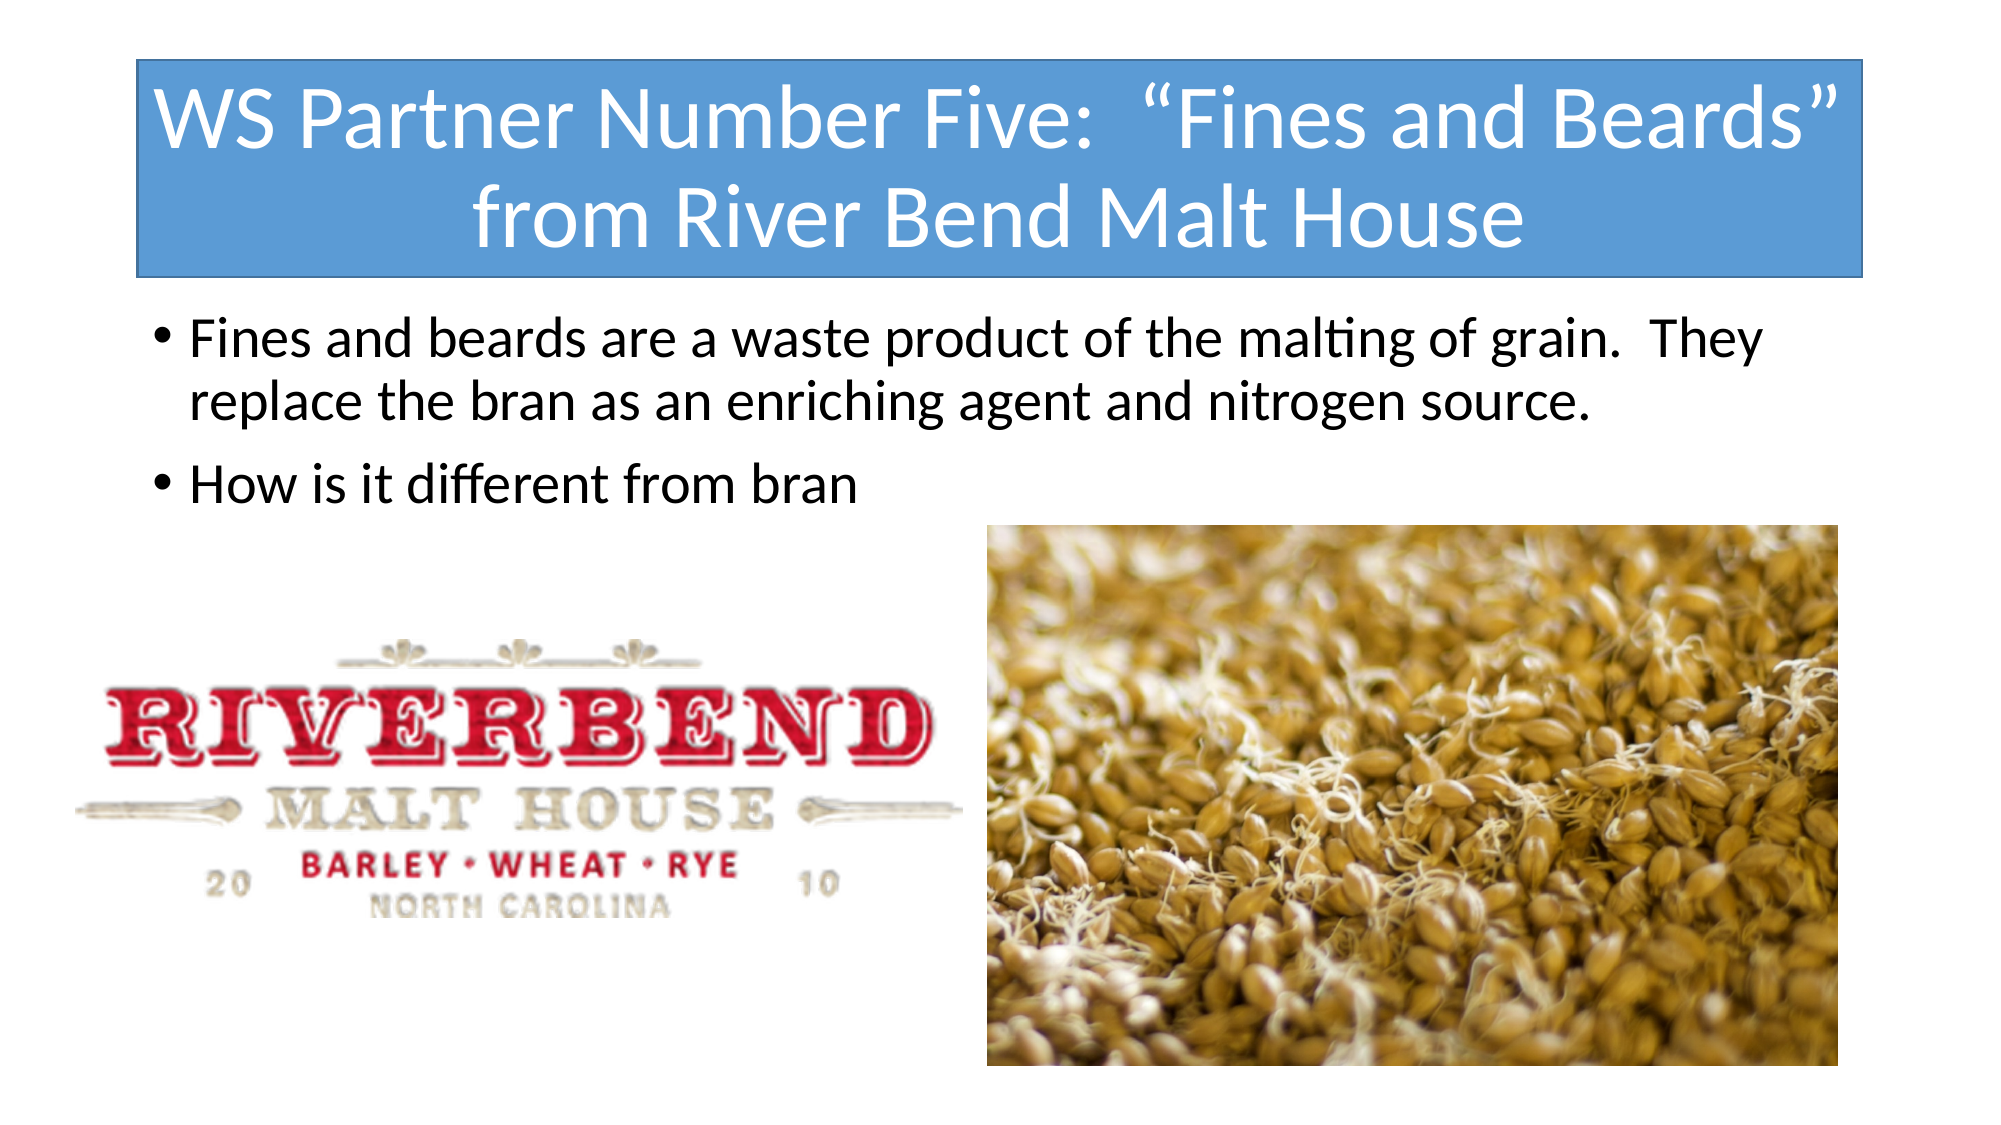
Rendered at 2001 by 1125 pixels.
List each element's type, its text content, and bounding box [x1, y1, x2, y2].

list Fines and beards are a waste product of the malting of grain. They replace the bran as an enriching agent and nitrogen source. How is it different from bran [137, 299, 1863, 1014]
picture [74, 639, 963, 918]
picture [987, 525, 1838, 1066]
title WS Partner Number Five: “Fines and Beards” from River Bend Malt House [136, 59, 1863, 278]
